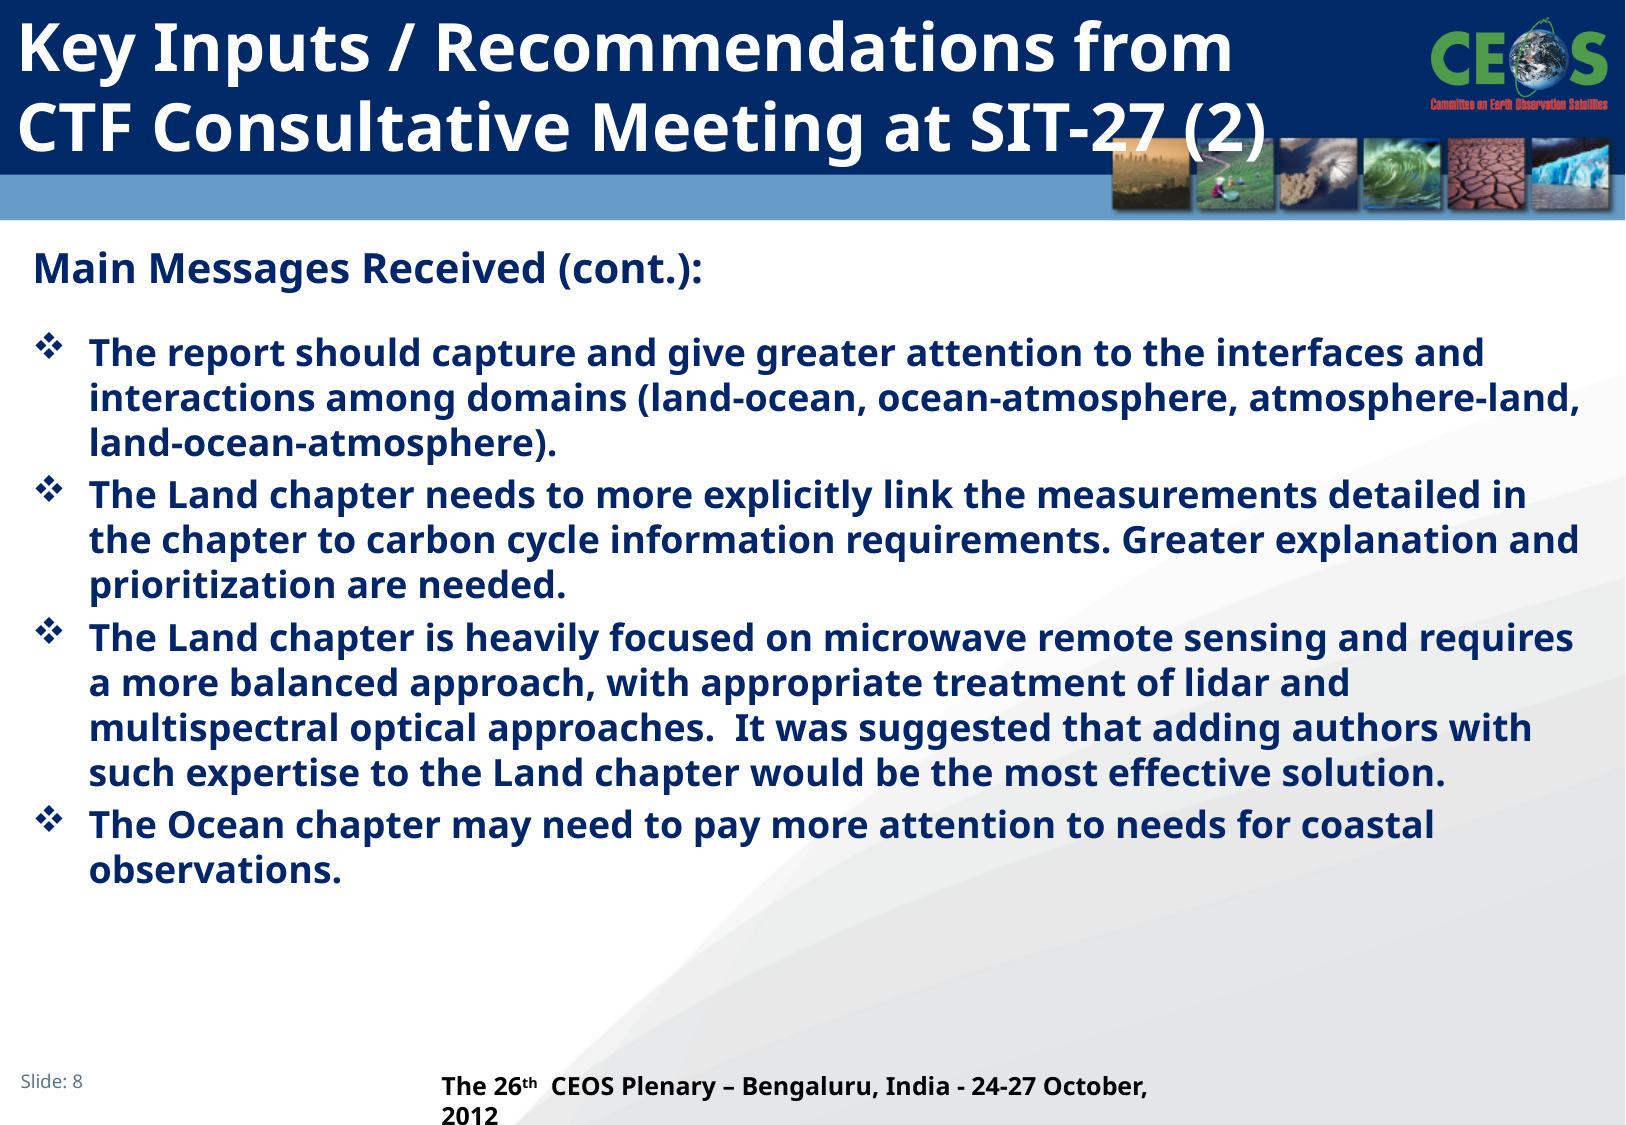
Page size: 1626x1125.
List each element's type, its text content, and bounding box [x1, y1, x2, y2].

text_box The 26th CEOS Plenary – Bengaluru, India - 24-27 October, 2012 [426, 1063, 1206, 1122]
picture [0, 0, 1626, 1125]
list Main Messages Received (cont.): The report should capture and give greater attention to the interfaces and interactions among domains (land-ocean, ocean-atmosphere, atmosphere-land, land-ocean-atmosphere). The Land chapter needs to more explicitly link the measurements detailed in the chapter to carbon cycle information requirements. Greater explanation and prioritization are needed. The Land chapter is heavily focused on microwave remote sensing and requires a more balanced approach, with appropriate treatment of lidar and multispectral optical approaches. It was suggested that adding authors with such expertise to the Land chapter would be the most effective solution. The Ocean chapter may need to pay more attention to needs for coastal observations. [17, 234, 1601, 1104]
title Key Inputs / Recommendations from CTF Consultative Meeting at SIT-27 (2) [1, 5, 1350, 164]
